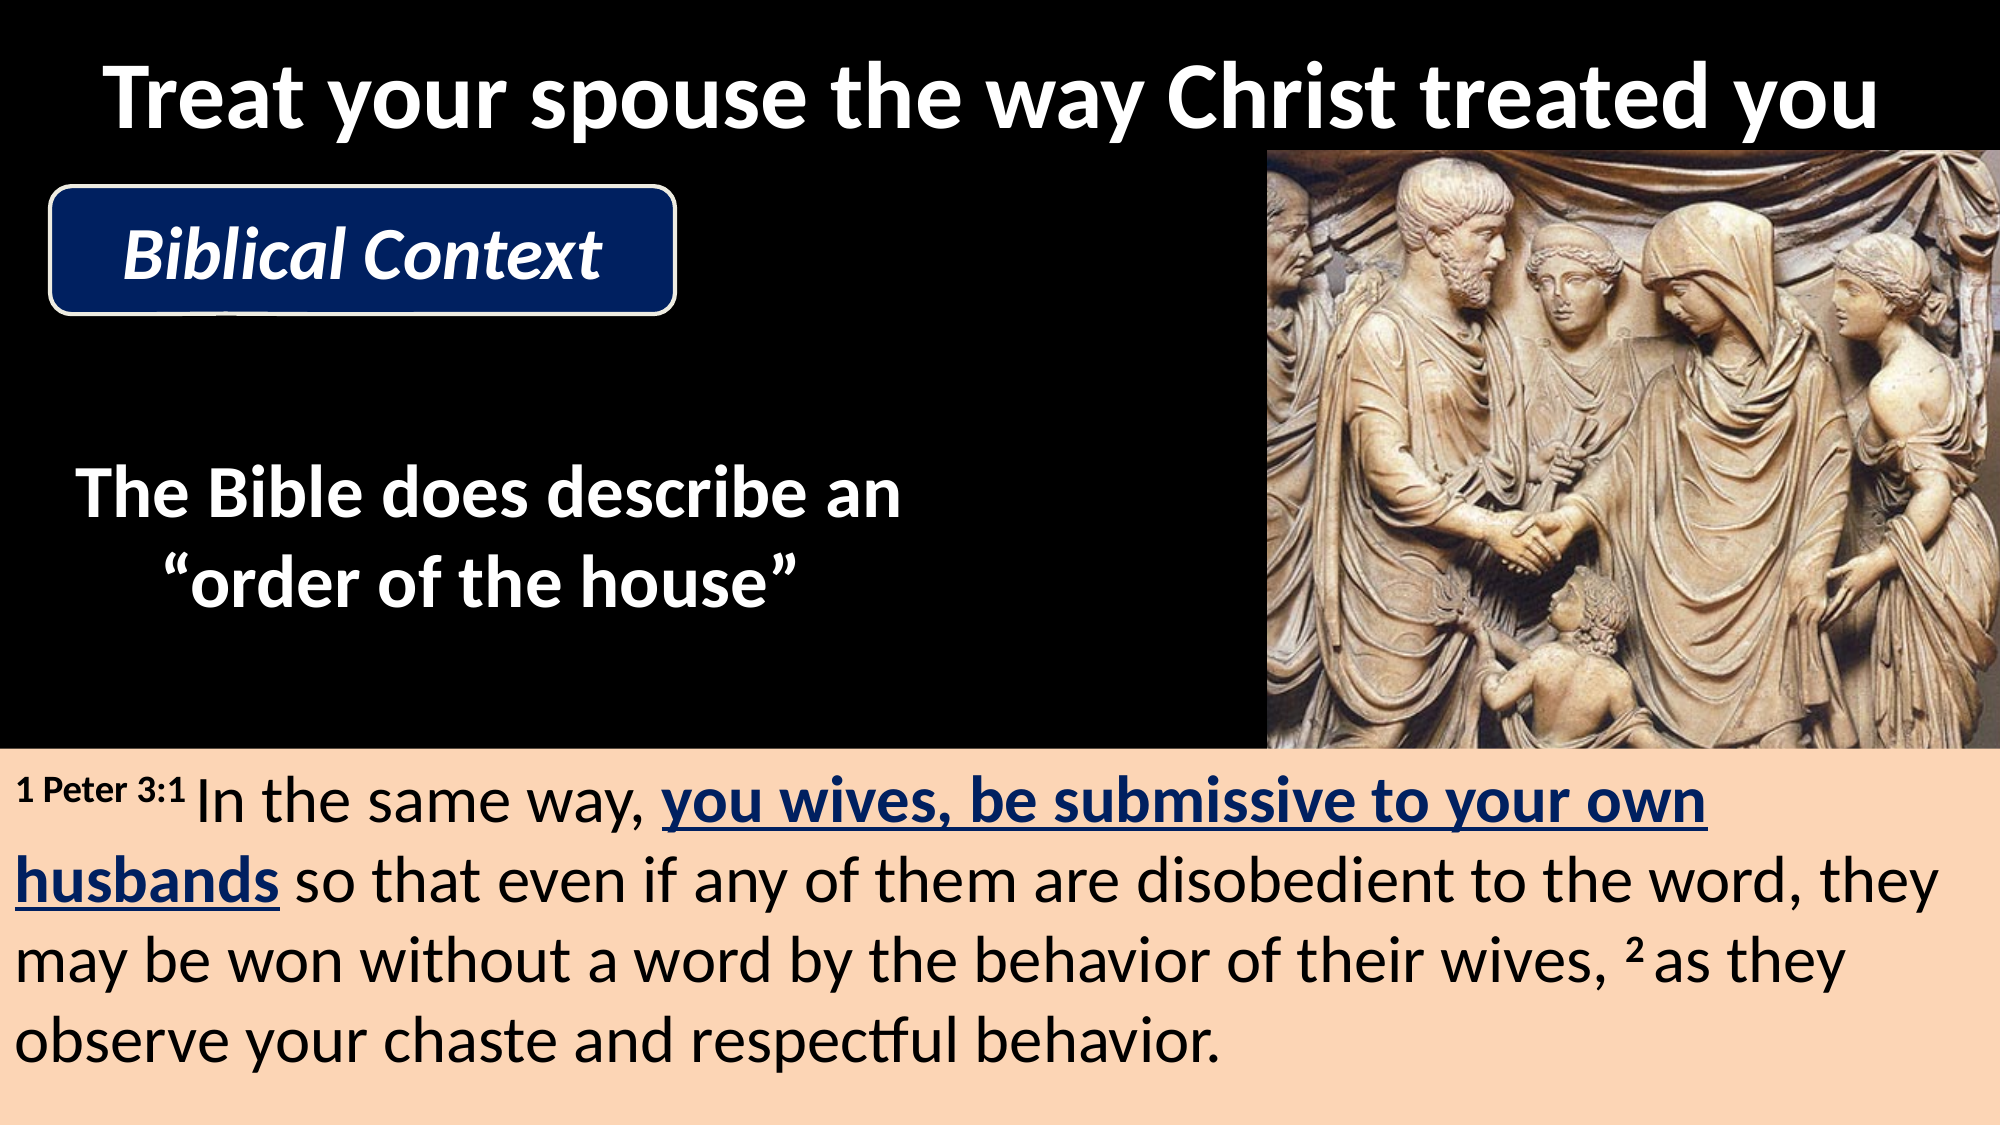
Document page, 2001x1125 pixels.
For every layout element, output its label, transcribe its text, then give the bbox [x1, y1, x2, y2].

text_box Treat your spouse the way Christ treated you [85, 10, 1915, 171]
picture [1266, 149, 2000, 988]
text_box 1 Peter 3:1 In the same way, you wives, be submissive to your own husbands so that even if any of them are disobedient to the word, they may be won without a word by the behavior of their wives, 2 as they observe your chaste and respectful behavior. [0, 746, 2000, 1125]
text_box Biblical Context [47, 184, 678, 317]
text_box The Bible does describe an “order of the house” [47, 465, 932, 599]
